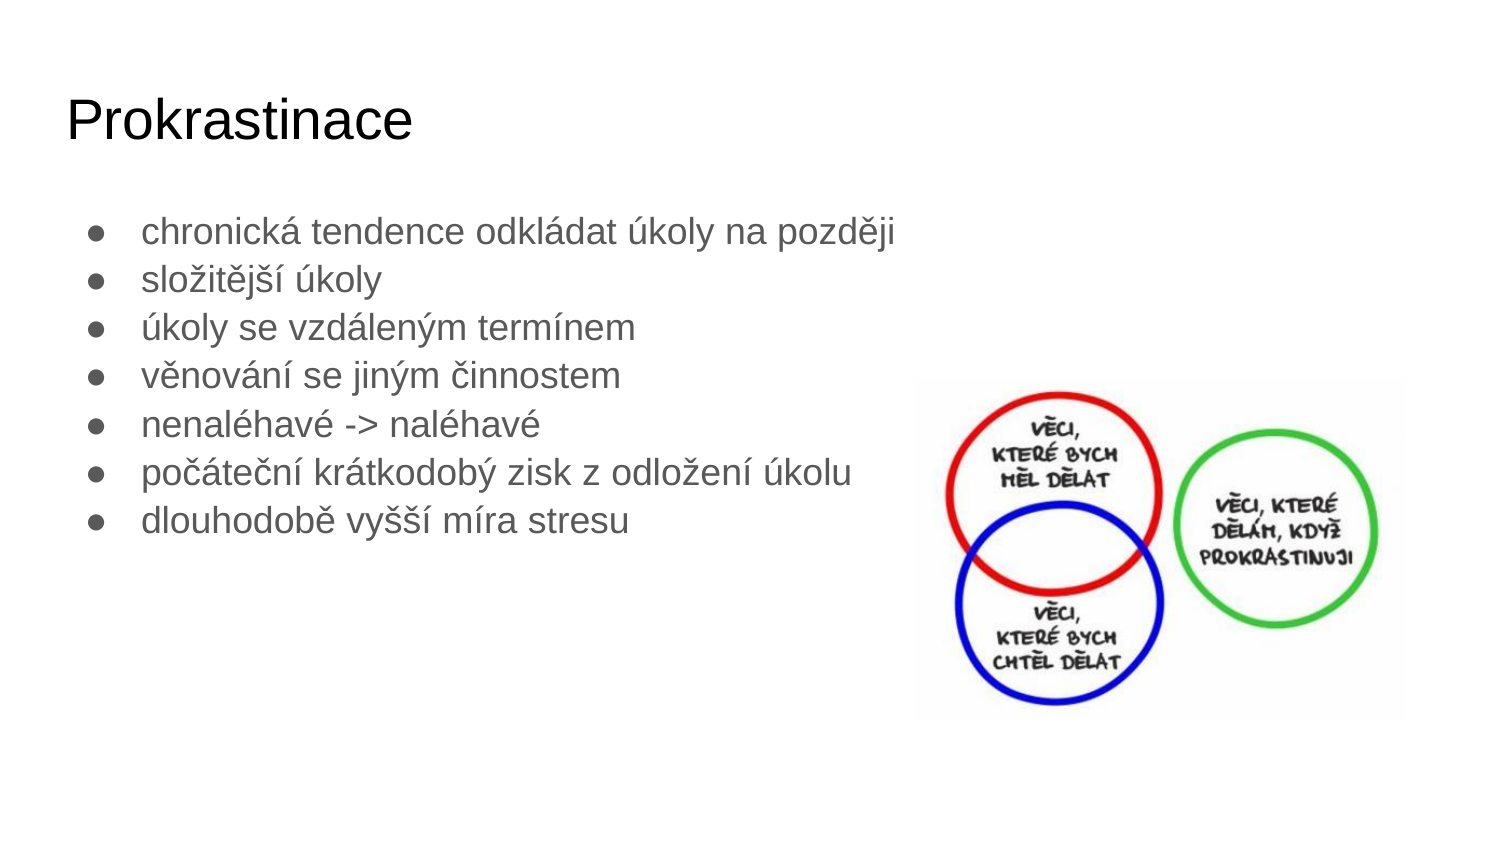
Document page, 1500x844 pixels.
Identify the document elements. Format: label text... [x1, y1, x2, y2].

picture [914, 378, 1406, 721]
title Prokrastinace [51, 72, 1449, 167]
list chronická tendence odkládat úkoly na později složitější úkoly úkoly se vzdáleným termínem věnování se jiným činnostem nenaléhavé -> naléhavé počáteční krátkodobý zisk z odložení úkolu dlouhodobě vyšší míra stresu [51, 189, 1449, 750]
